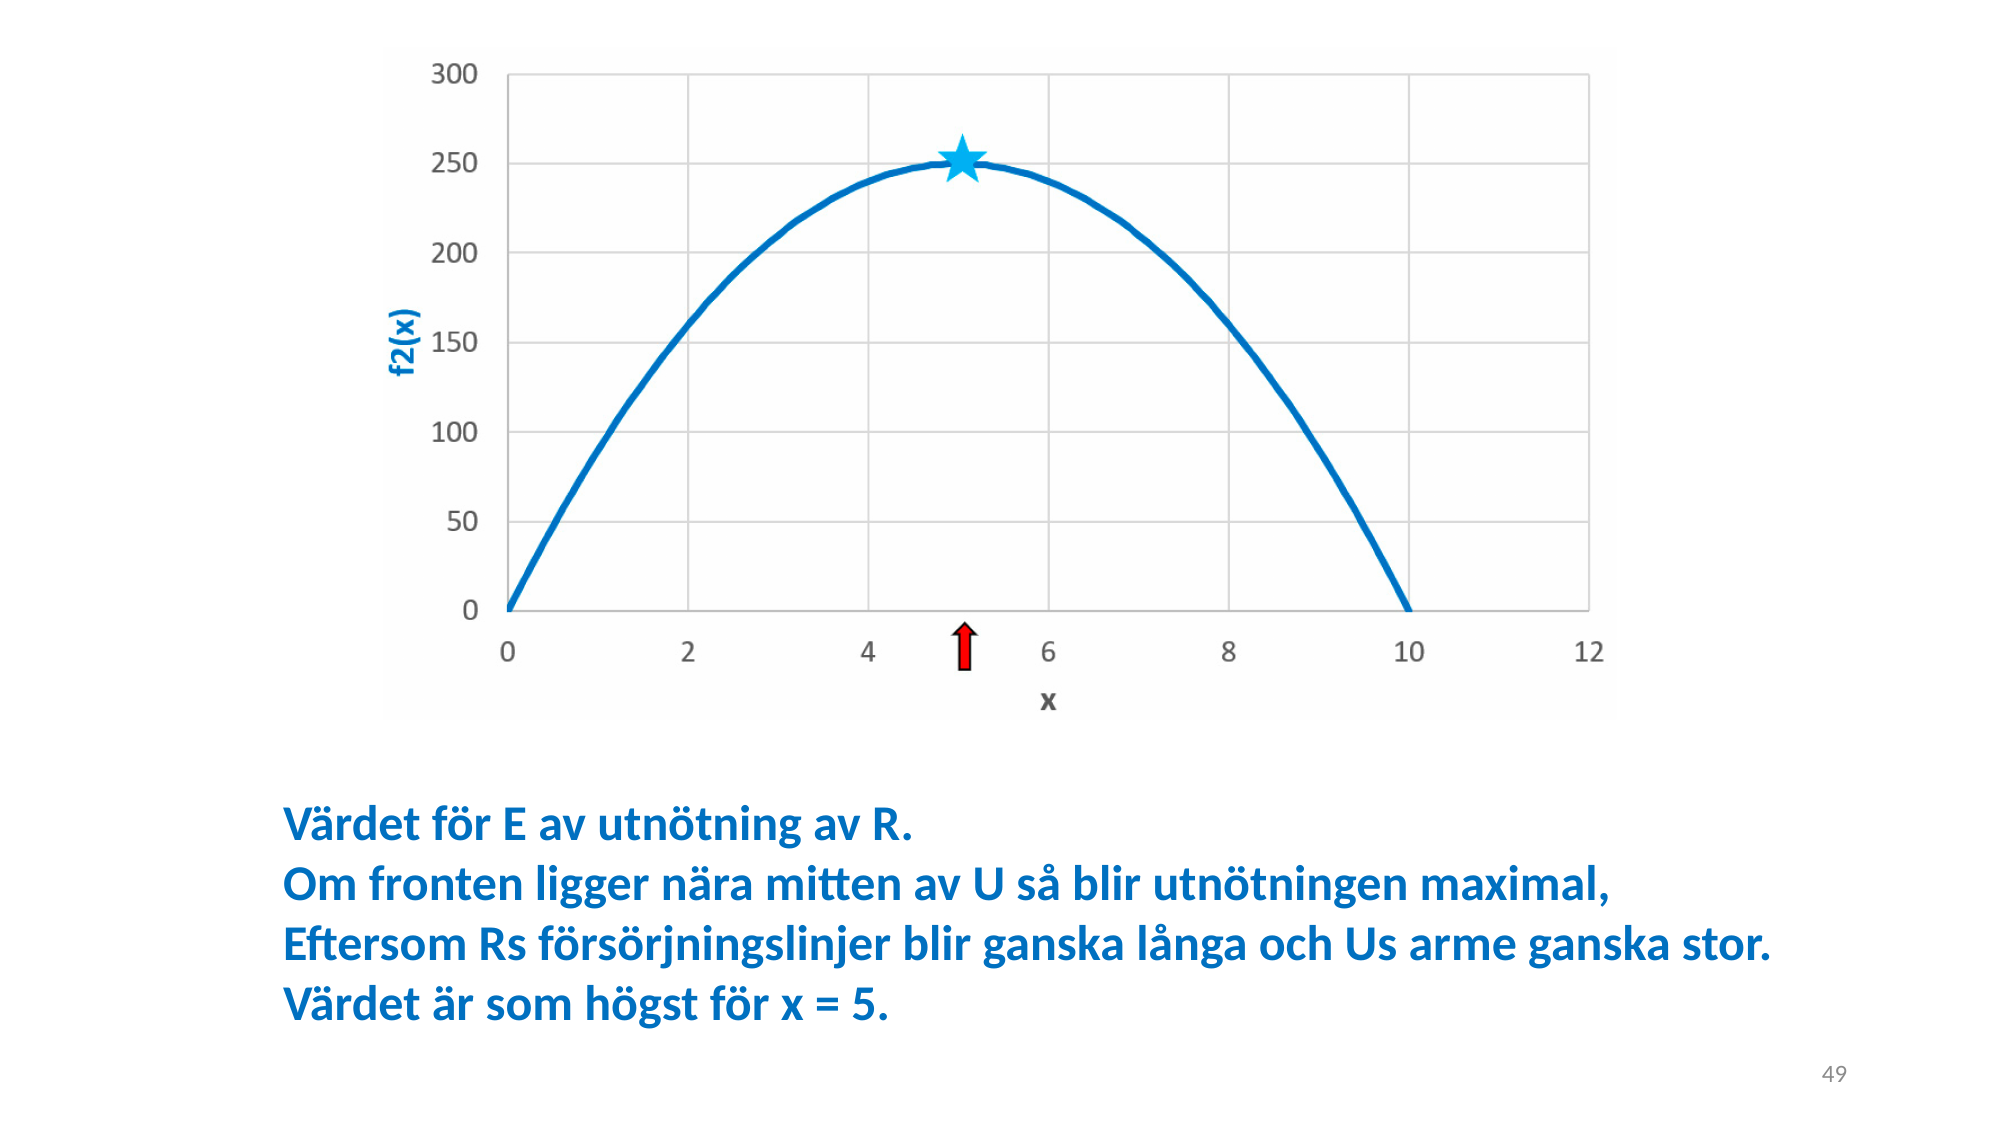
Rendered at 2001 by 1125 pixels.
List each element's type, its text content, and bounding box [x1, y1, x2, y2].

text_box Värdet för E av utnötning av R. Om fronten ligger nära mitten av U så blir utnötningen maximal, Eftersom Rs försörjningslinjer blir ganska långa och Us arme ganska stor. Värdet är som högst för x = 5. [268, 782, 1788, 1098]
slide_number 49 [1412, 1042, 1863, 1103]
picture [383, 47, 1617, 720]
